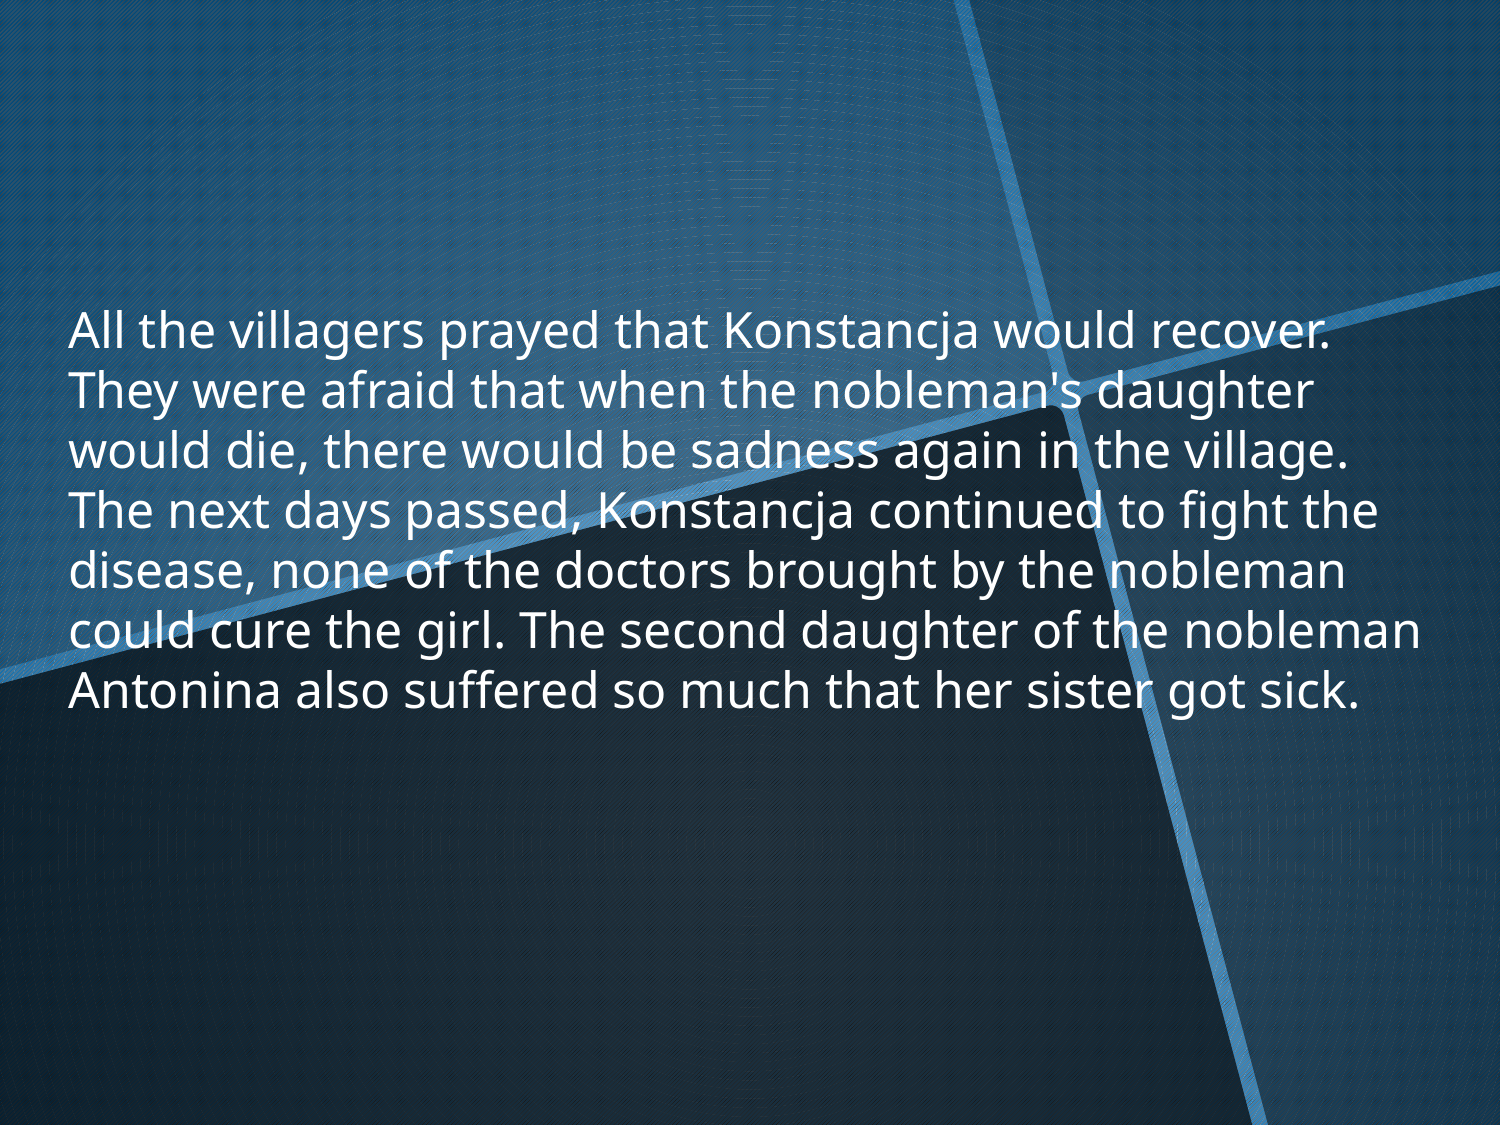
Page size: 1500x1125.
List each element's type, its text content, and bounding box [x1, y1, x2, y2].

subtitle All the villagers prayed that Konstancja would recover. They were afraid that when the nobleman's daughter would die, there would be sadness again in the village. The next days passed, Konstancja continued to fight the disease, none of the doctors brought by the nobleman could cure the girl. The second daughter of the nobleman Antonina also suffered so much that her sister got sick. [53, 290, 1459, 1094]
